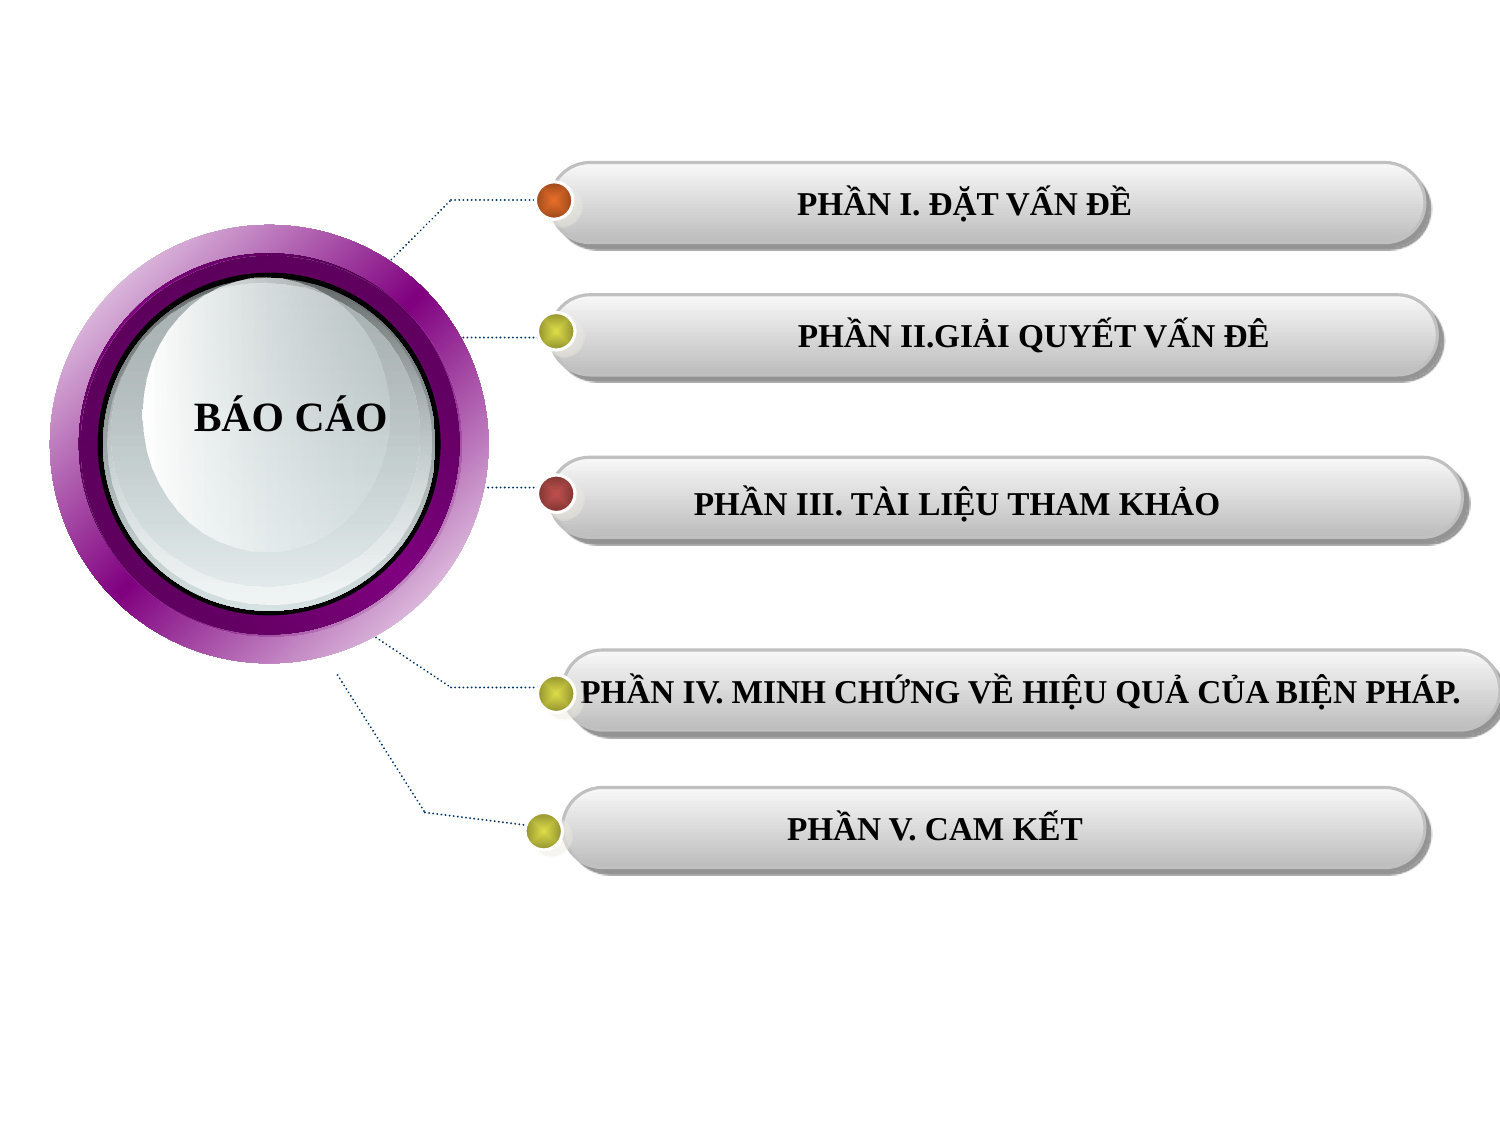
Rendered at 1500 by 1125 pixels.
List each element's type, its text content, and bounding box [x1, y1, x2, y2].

text_box [563, 787, 1426, 868]
text_box [537, 474, 576, 513]
text_box [555, 457, 1463, 538]
text_box [556, 294, 1438, 375]
text_box [573, 649, 1500, 731]
text_box [525, 812, 563, 850]
text_box PHẦN I. ĐẶT VẤN ĐỀ [782, 174, 1148, 230]
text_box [49, 224, 489, 664]
text_box [537, 312, 576, 351]
text_box [535, 181, 573, 220]
text_box PHẦN V. CAM KẾT [772, 799, 1098, 855]
text_box [537, 675, 576, 713]
text_box [556, 162, 1426, 243]
text_box PHẦN IV. MINH CHỨNG VỀ HIỆU QUẢ CỦA BIỆN PHÁP. [565, 662, 1485, 718]
text_box PHẦN III. TÀI LIỆU THAM KHẢO [679, 474, 1236, 530]
text_box PHẦN II.GIẢI QUYẾT VẤN ĐÊ [783, 306, 1286, 362]
